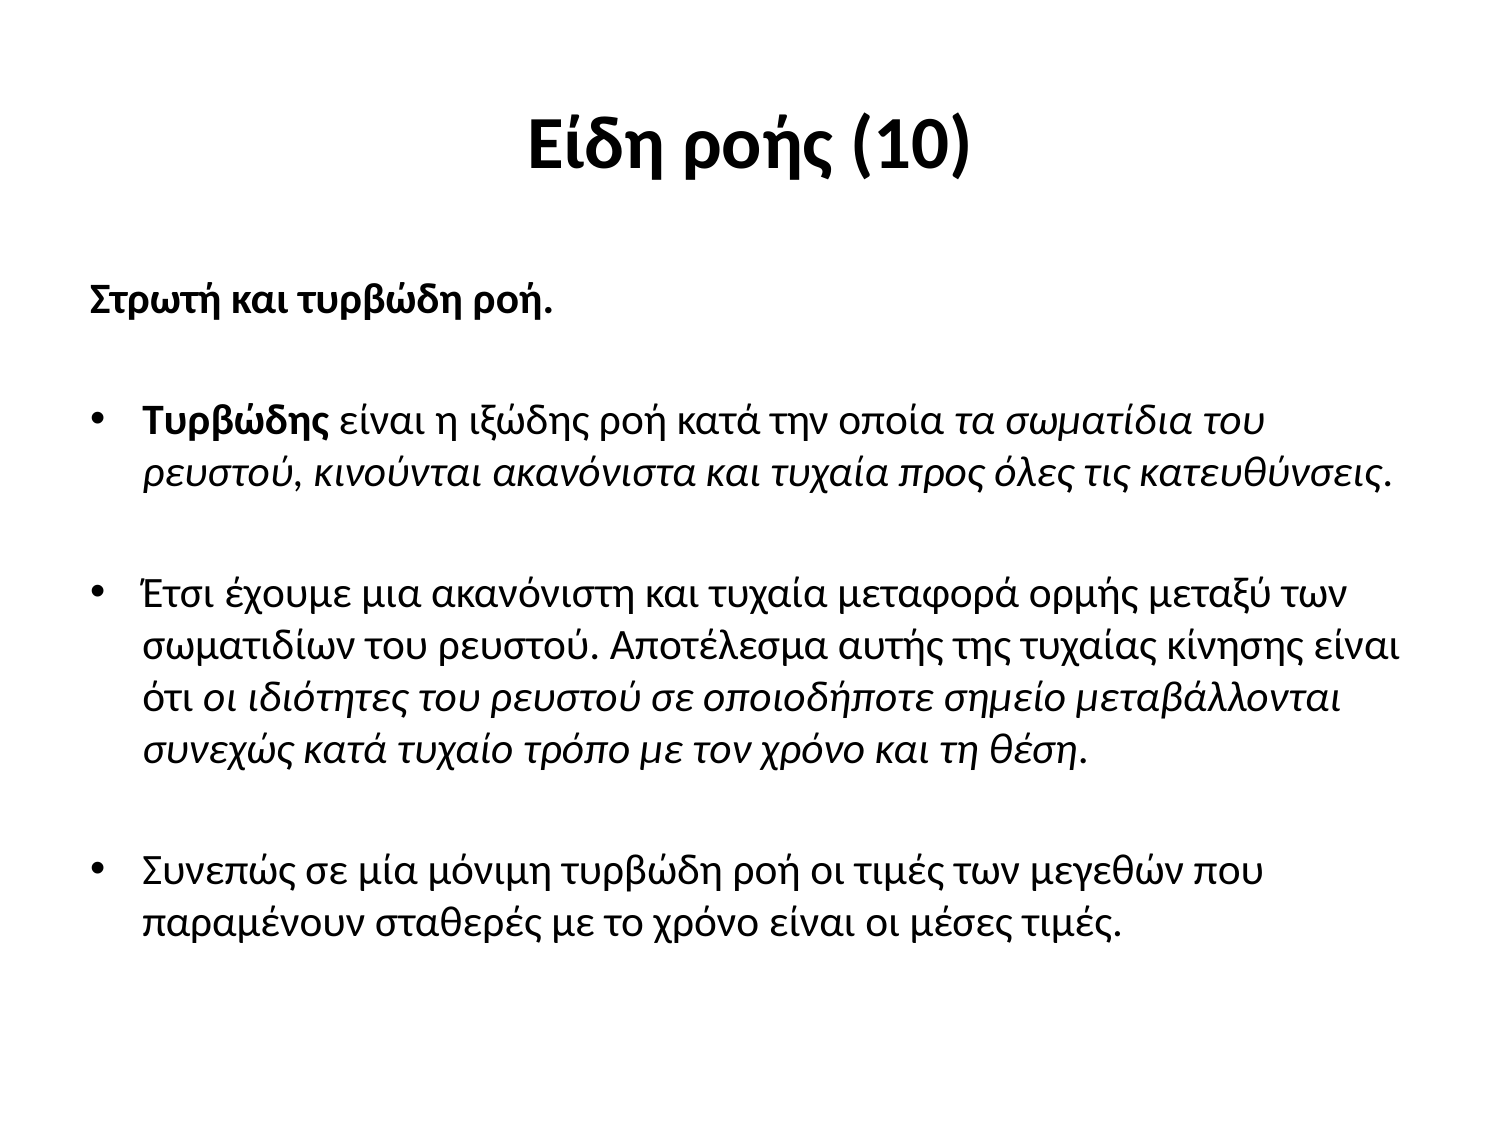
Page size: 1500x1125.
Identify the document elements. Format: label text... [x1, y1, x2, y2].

title Είδη ροής (10) [75, 45, 1425, 233]
list Στρωτή και τυρβώδη ροή. Τυρβώδης είναι η ιξώδης ροή κατά την οποία τα σωματίδια του ρευστού, κινούνται ακανόνιστα και τυχαία προς όλες τις κατευθύνσεις. Έτσι έχουμε μια ακανόνιστη και τυχαία μεταφορά ορμής μεταξύ των σωματιδίων του ρευστού. Αποτέλεσμα αυτής της τυχαίας κίνησης είναι ότι οι ιδιότητες του ρευστού σε οποιοδήποτε σημείο μεταβάλλονται συνεχώς κατά τυχαίο τρόπο με τον χρόνο και τη θέση. Συνεπώς σε μία μόνιμη τυρβώδη ροή οι τιμές των μεγεθών που παραμένουν σταθερές με το χρόνο είναι οι μέσες τιμές. [75, 262, 1425, 1005]
